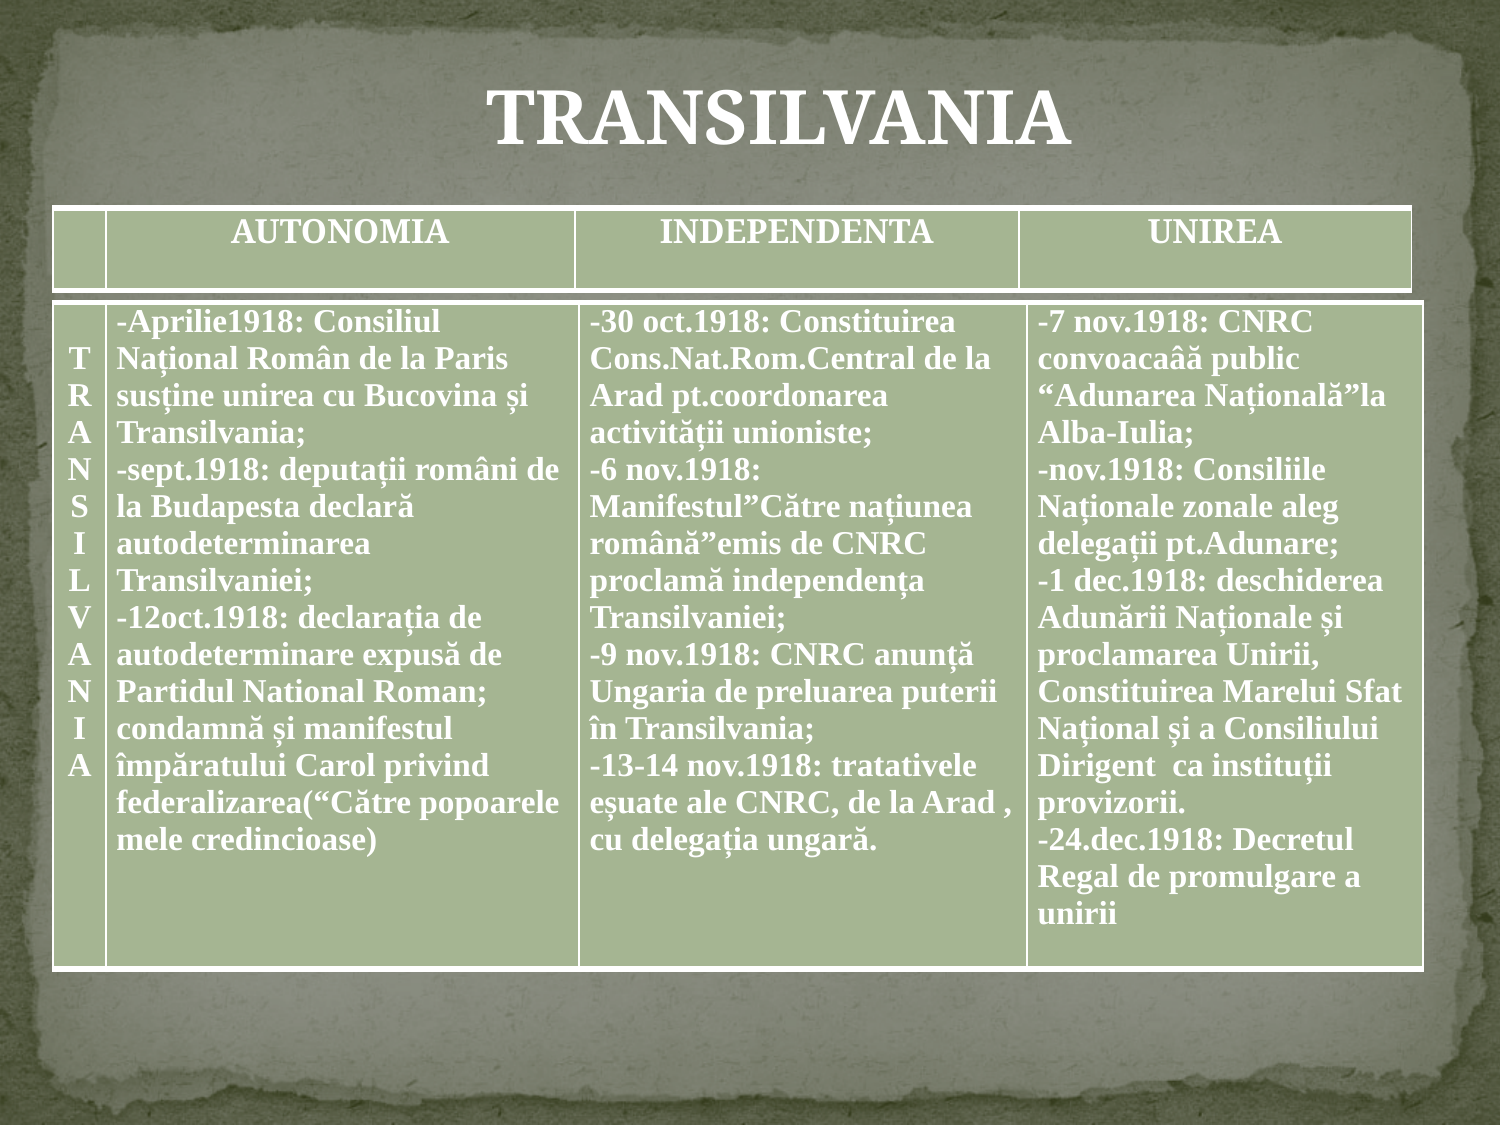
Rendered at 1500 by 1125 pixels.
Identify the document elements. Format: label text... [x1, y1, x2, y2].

table_header INDEPENDENTA [576, 211, 1018, 288]
table_header -7 nov.1918: CNRC convoacaâă public “Adunarea Națională”la Alba-Iulia; -nov.1918: Consiliile Naționale zonale aleg delegații pt.Adunare; -1 dec.1918: deschiderea Adunării Naționale și proclamarea Unirii, Constituirea Marelui Sfat Național și a Consiliului Dirigent ca instituții provizorii. -24.dec.1918: Decretul Regal de promulgare a unirii [1028, 305, 1422, 966]
table_header AUTONOMIA [107, 211, 574, 288]
table_header UNIREA [1020, 211, 1411, 288]
table_header -30 oct.1918: Constituirea Cons.Nat.Rom.Central de la Arad pt.coordonarea activității unioniste; -6 nov.1918: Manifestul”Către națiunea română”emis de CNRC proclamă independența Transilvaniei; -9 nov.1918: CNRC anunță Ungaria de preluarea puterii în Transilvania; -13-14 nov.1918: tratativele eșuate ale CNRC, de la Arad , cu delegația ungară. [580, 305, 1026, 966]
table_header -Aprilie1918: Consiliul Național Român de la Paris susține unirea cu Bucovina și Transilvania; -sept.1918: deputații români de la Budapesta declară autodeterminarea Transilvaniei; -12oct.1918: declarația de autodeterminare expusă de Partidul National Roman; condamnă și manifestul împăratului Carol privind federalizarea(“Către popoarele mele credincioase) [107, 305, 578, 966]
table_header T R A N S I L V A N I A [54, 305, 105, 966]
table_header [54, 211, 105, 288]
text_box TRANSILVANIA [472, 62, 1087, 168]
